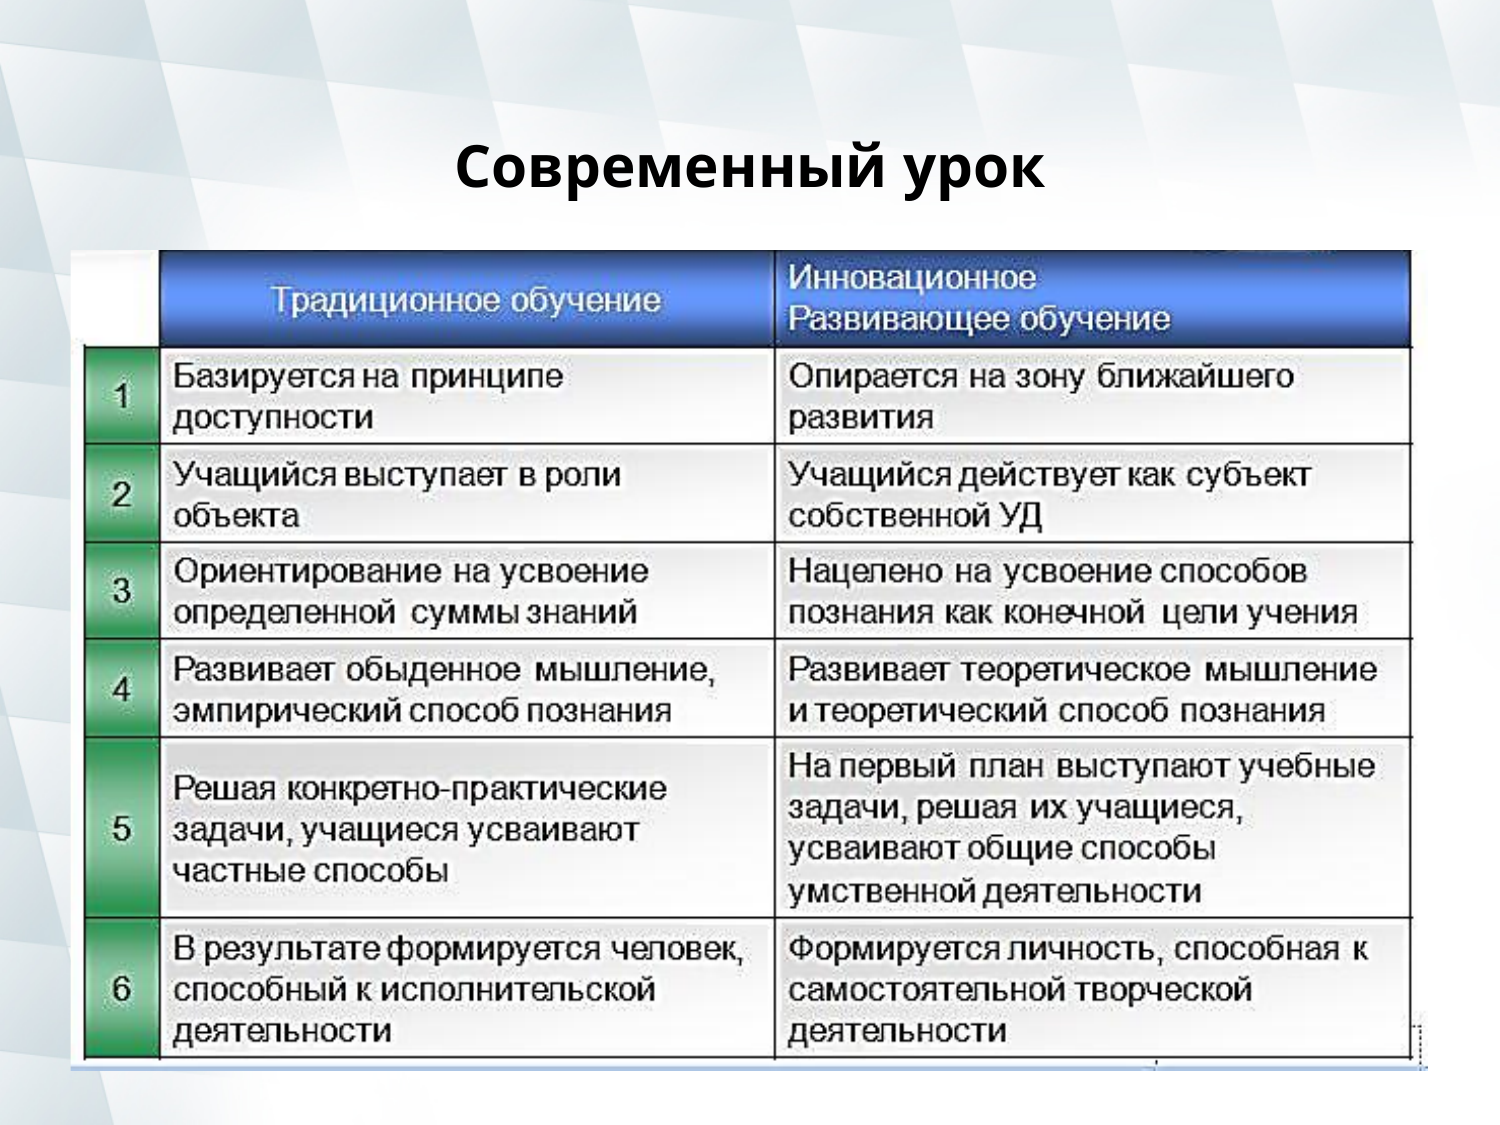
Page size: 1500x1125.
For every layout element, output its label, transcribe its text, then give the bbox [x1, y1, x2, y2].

title Современный урок [103, 59, 1397, 250]
picture [0, 0, 1500, 1125]
